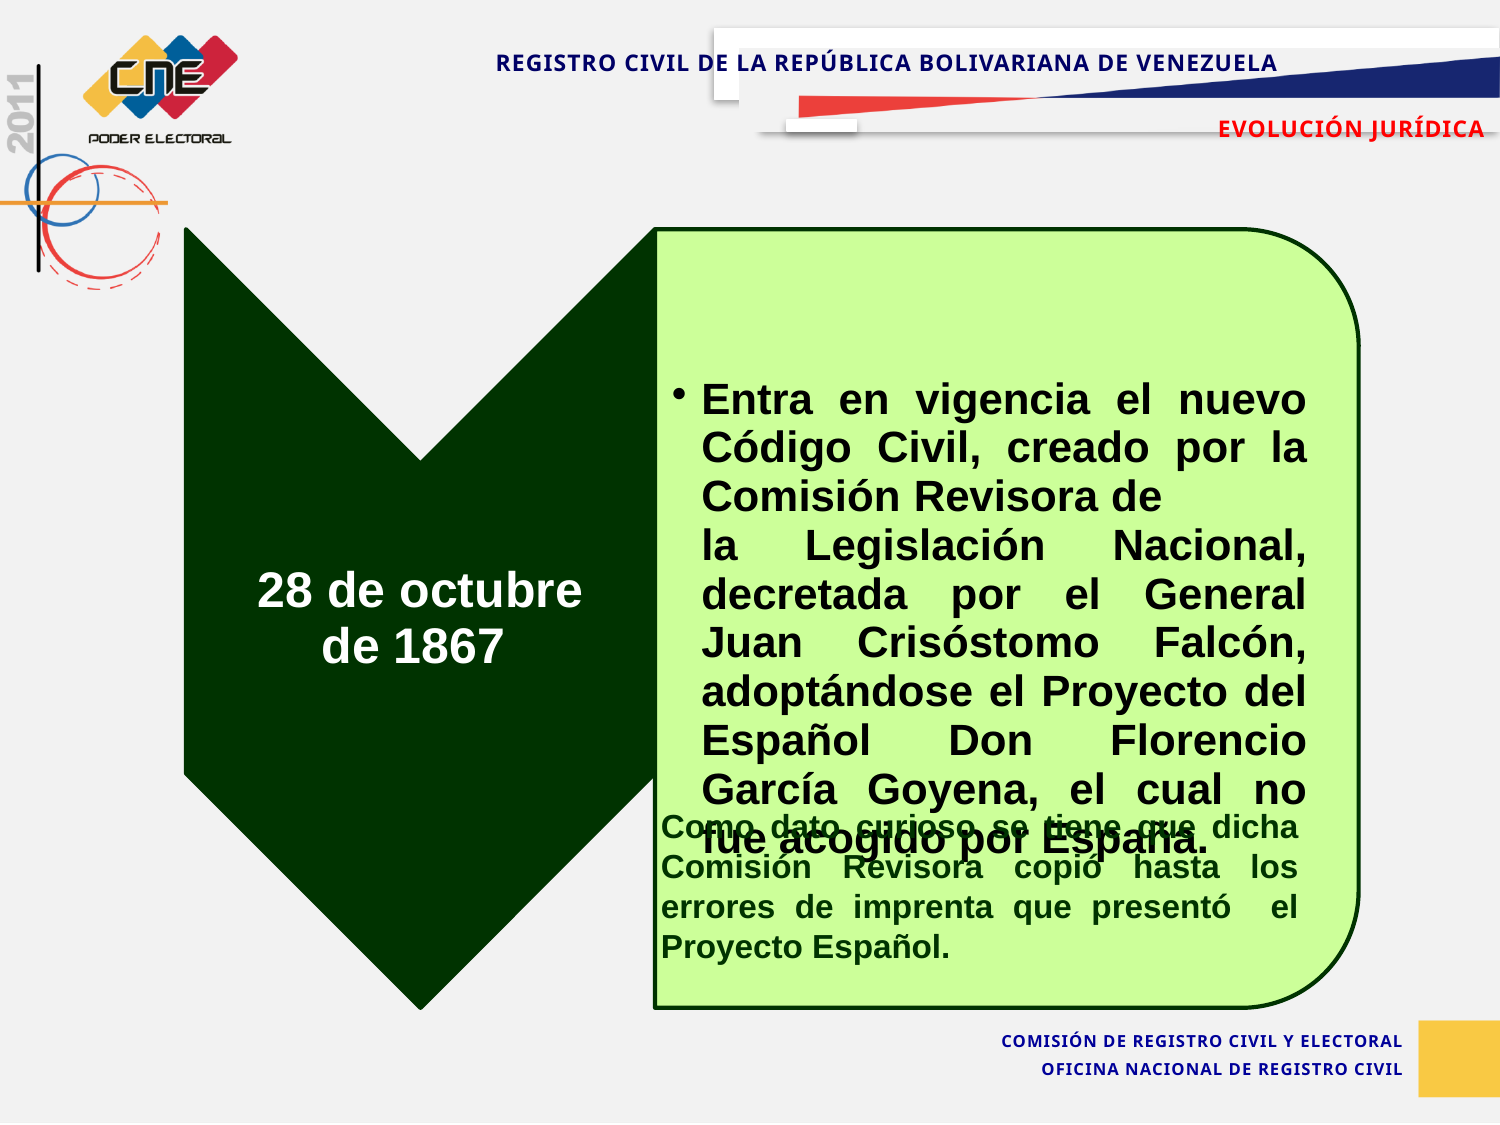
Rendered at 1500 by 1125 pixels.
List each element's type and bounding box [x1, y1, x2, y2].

text_box [185, 228, 1359, 1009]
text_box [0, 0, 1500, 1125]
